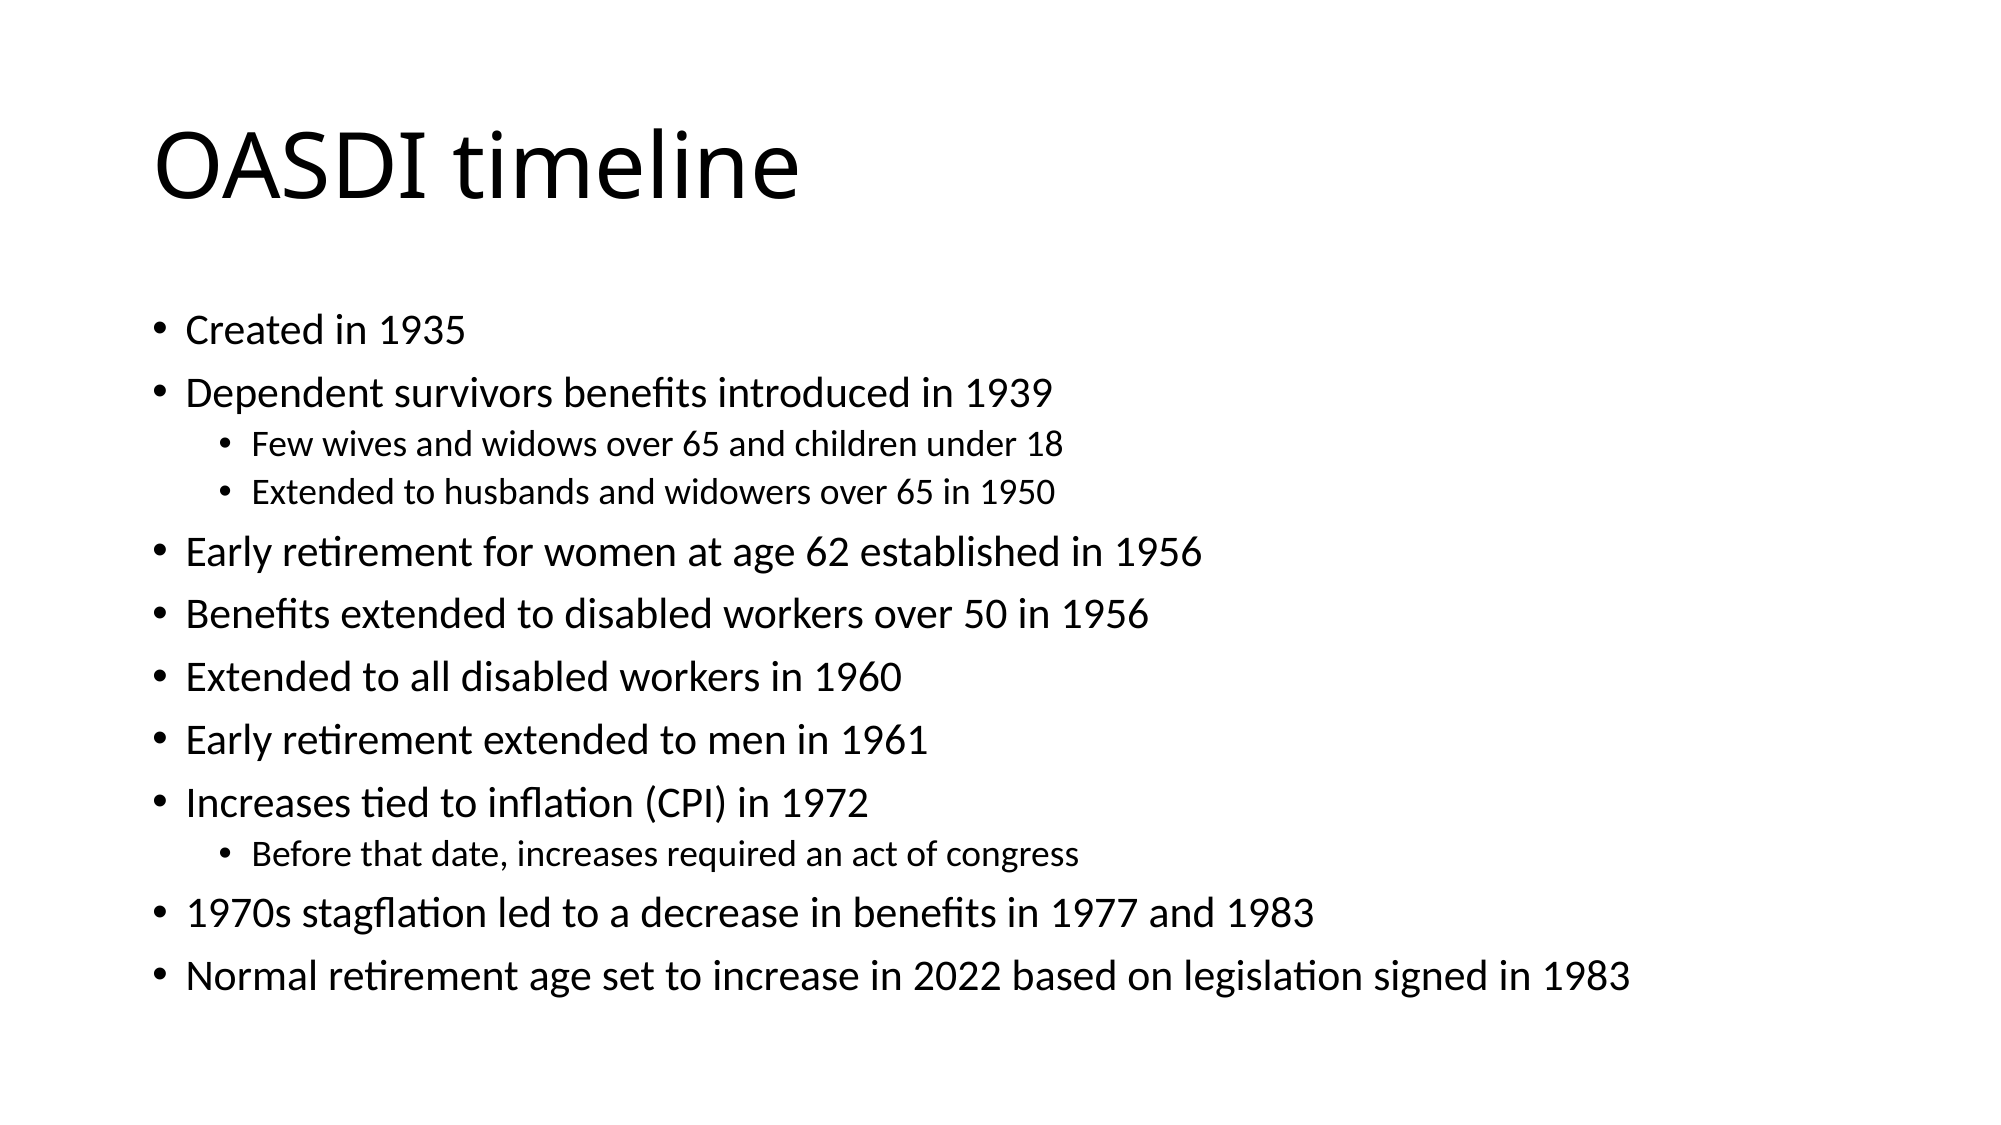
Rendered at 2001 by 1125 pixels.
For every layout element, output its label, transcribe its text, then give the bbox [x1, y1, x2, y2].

title OASDI timeline [137, 59, 1863, 278]
list Created in 1935 Dependent survivors benefits introduced in 1939 Few wives and widows over 65 and children under 18 Extended to husbands and widowers over 65 in 1950 Early retirement for women at age 62 established in 1956 Benefits extended to disabled workers over 50 in 1956 Extended to all disabled workers in 1960 Early retirement extended to men in 1961 Increases tied to inflation (CPI) in 1972 Before that date, increases required an act of congress 1970s stagflation led to a decrease in benefits in 1977 and 1983 Normal retirement age set to increase in 2022 based on legislation signed in 1983 [137, 299, 1863, 1014]
